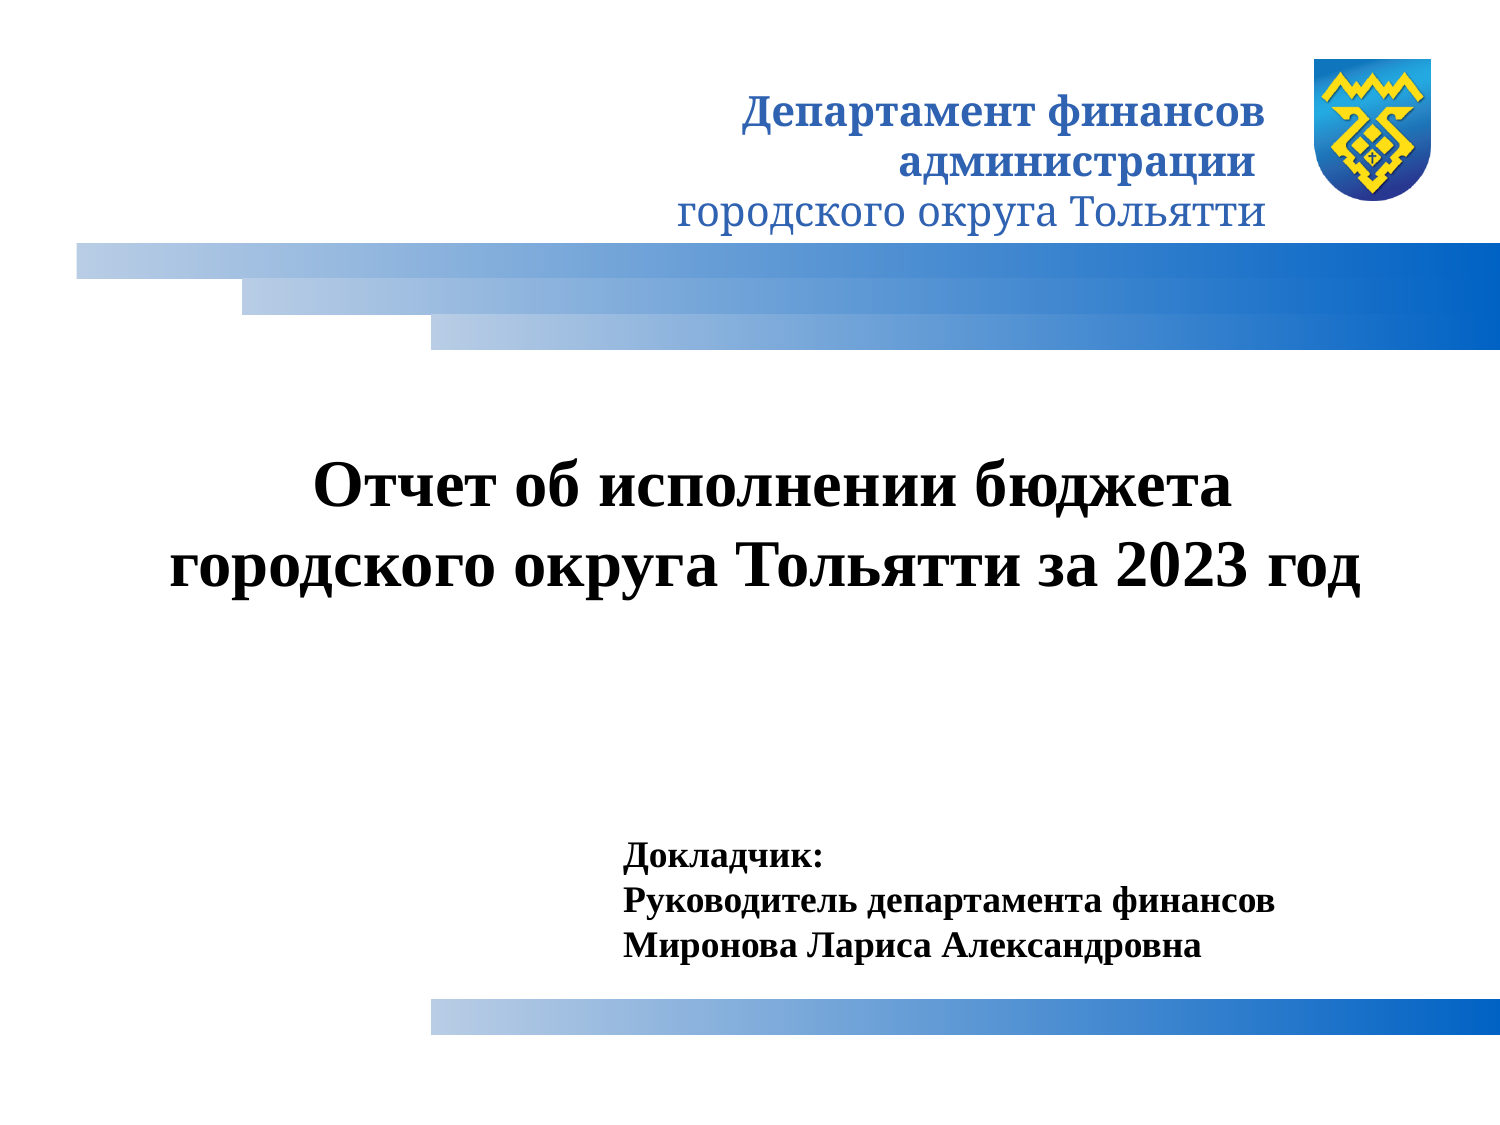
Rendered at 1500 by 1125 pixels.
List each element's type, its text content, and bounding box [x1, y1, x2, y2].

text_box [75, 241, 1500, 281]
picture [1314, 59, 1431, 202]
subtitle Отчет об исполнении бюджета городского округа Тольятти за 2023 год [135, 432, 1412, 835]
text_box Докладчик: Руководитель департамента финансов Миронова Лариса Александровна [608, 822, 1394, 973]
text_box Департамент финансов администрации городского округа Тольятти [607, 76, 1282, 242]
text_box [240, 277, 1500, 316]
text_box [429, 997, 1500, 1037]
text_box [429, 312, 1500, 352]
